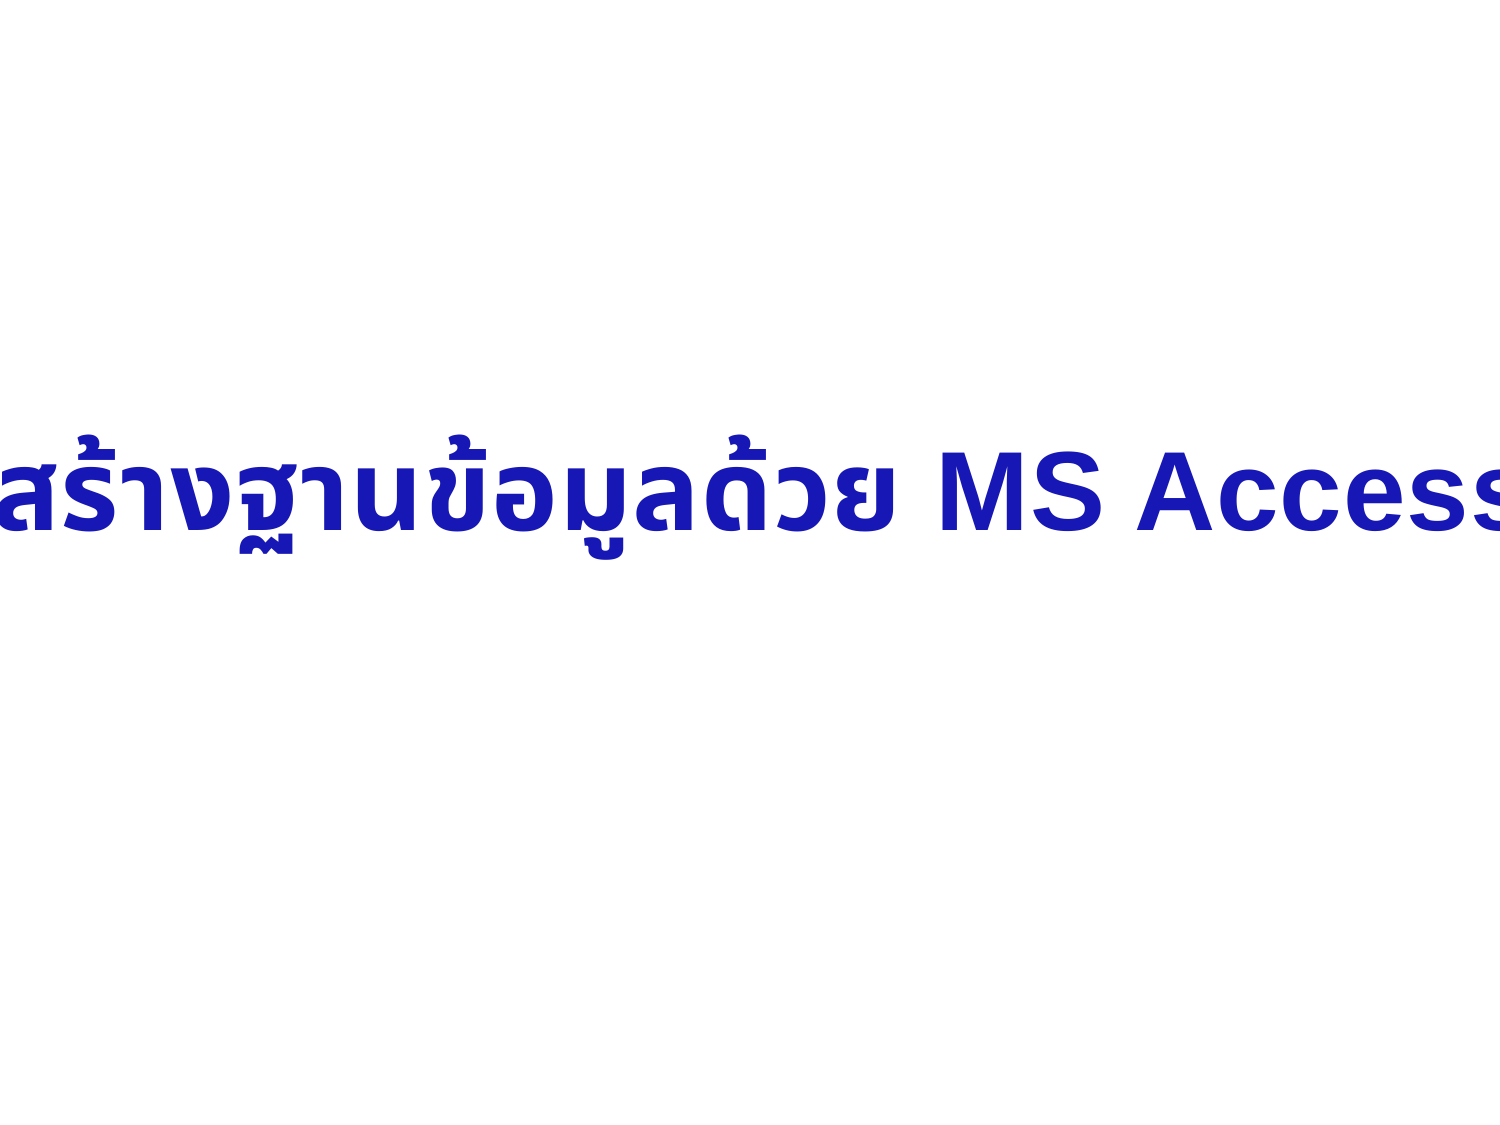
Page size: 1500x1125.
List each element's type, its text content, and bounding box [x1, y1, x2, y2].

text_box สร้างฐานข้อมูลด้วย MS Access [0, 410, 1500, 561]
